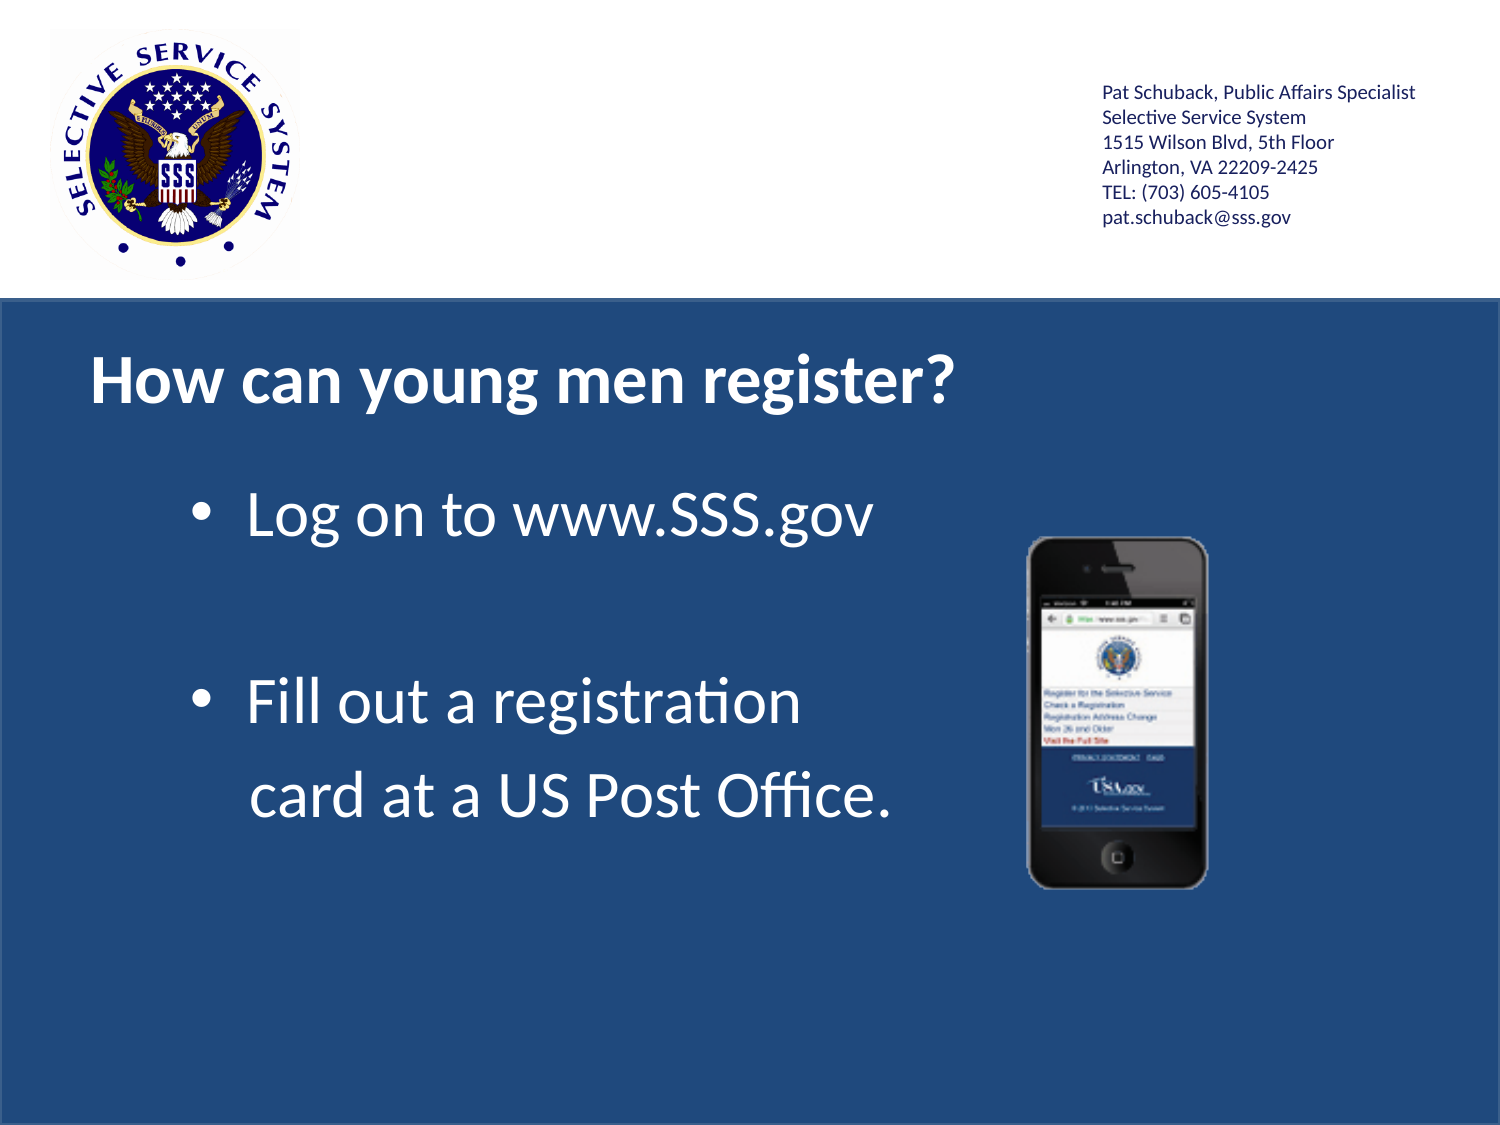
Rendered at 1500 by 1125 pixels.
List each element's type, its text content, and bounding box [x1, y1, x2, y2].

list Log on to www.SSS.gov Fill out a registration card at a US Post Office. [174, 462, 1375, 1100]
picture [1024, 530, 1213, 894]
text_box [0, 298, 1500, 1125]
picture [49, 29, 301, 280]
title How can young men register? [75, 324, 1425, 425]
text_box Pat Schuback, Public Affairs Specialist Selective Service System 1515 Wilson Blvd, 5th Floor Arlington, VA 22209-2425 TEL: (703) 605-4105 pat.schuback@sss.gov [1087, 71, 1438, 236]
